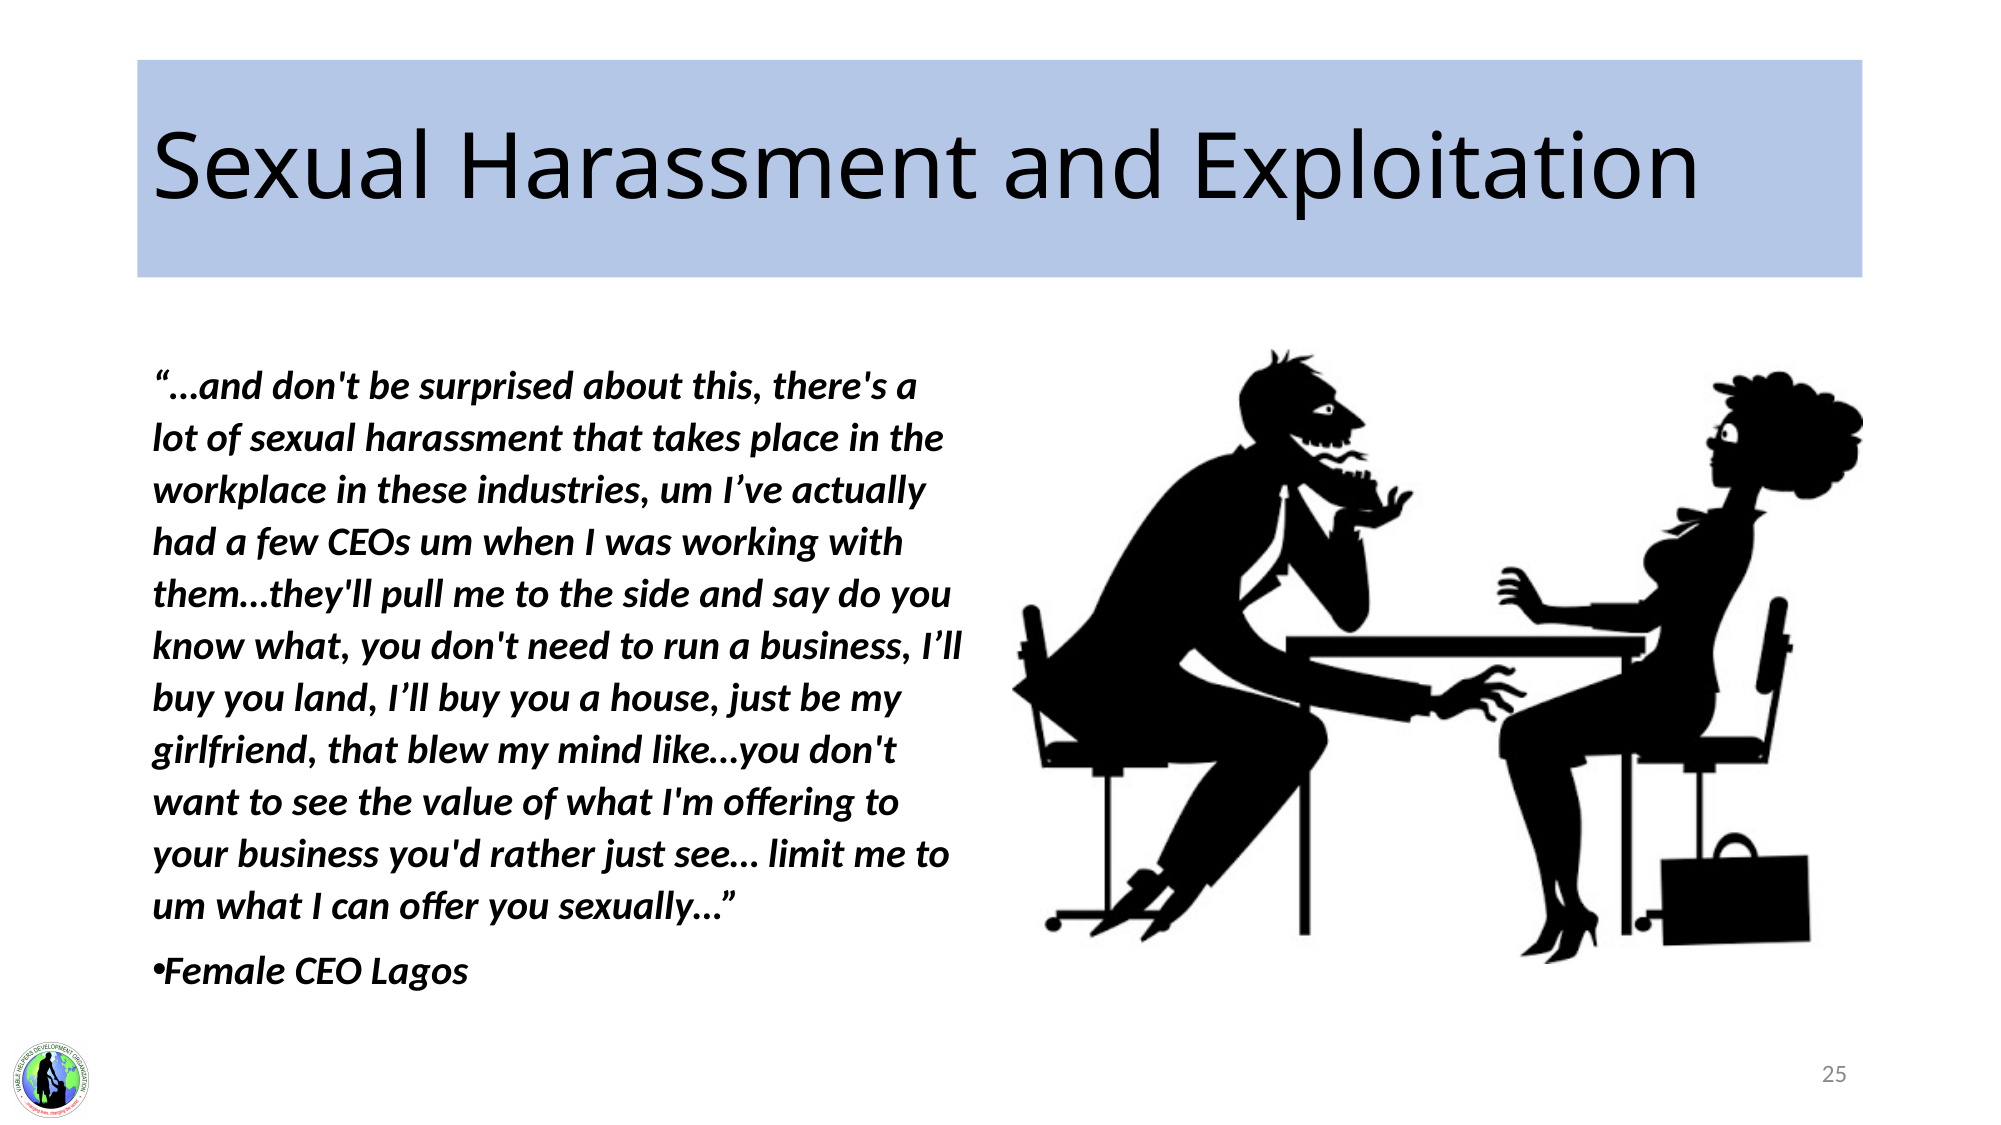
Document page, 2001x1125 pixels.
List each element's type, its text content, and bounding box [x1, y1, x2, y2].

slide_number 25 [1412, 1042, 1863, 1103]
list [1012, 349, 1863, 964]
title Sexual Harassment and Exploitation [137, 59, 1863, 278]
picture [13, 1042, 89, 1118]
list “…and don't be surprised about this, there's a lot of sexual harassment that takes place in the workplace in these industries, um I’ve actually had a few CEOs um when I was working with them…they'll pull me to the side and say do you know what, you don't need to run a business, I’ll buy you land, I’ll buy you a house, just be my girlfriend, that blew my mind like…you don't want to see the value of what I'm offering to your business you'd rather just see… limit me to um what I can offer you sexually…” Female CEO Lagos [137, 299, 988, 1014]
